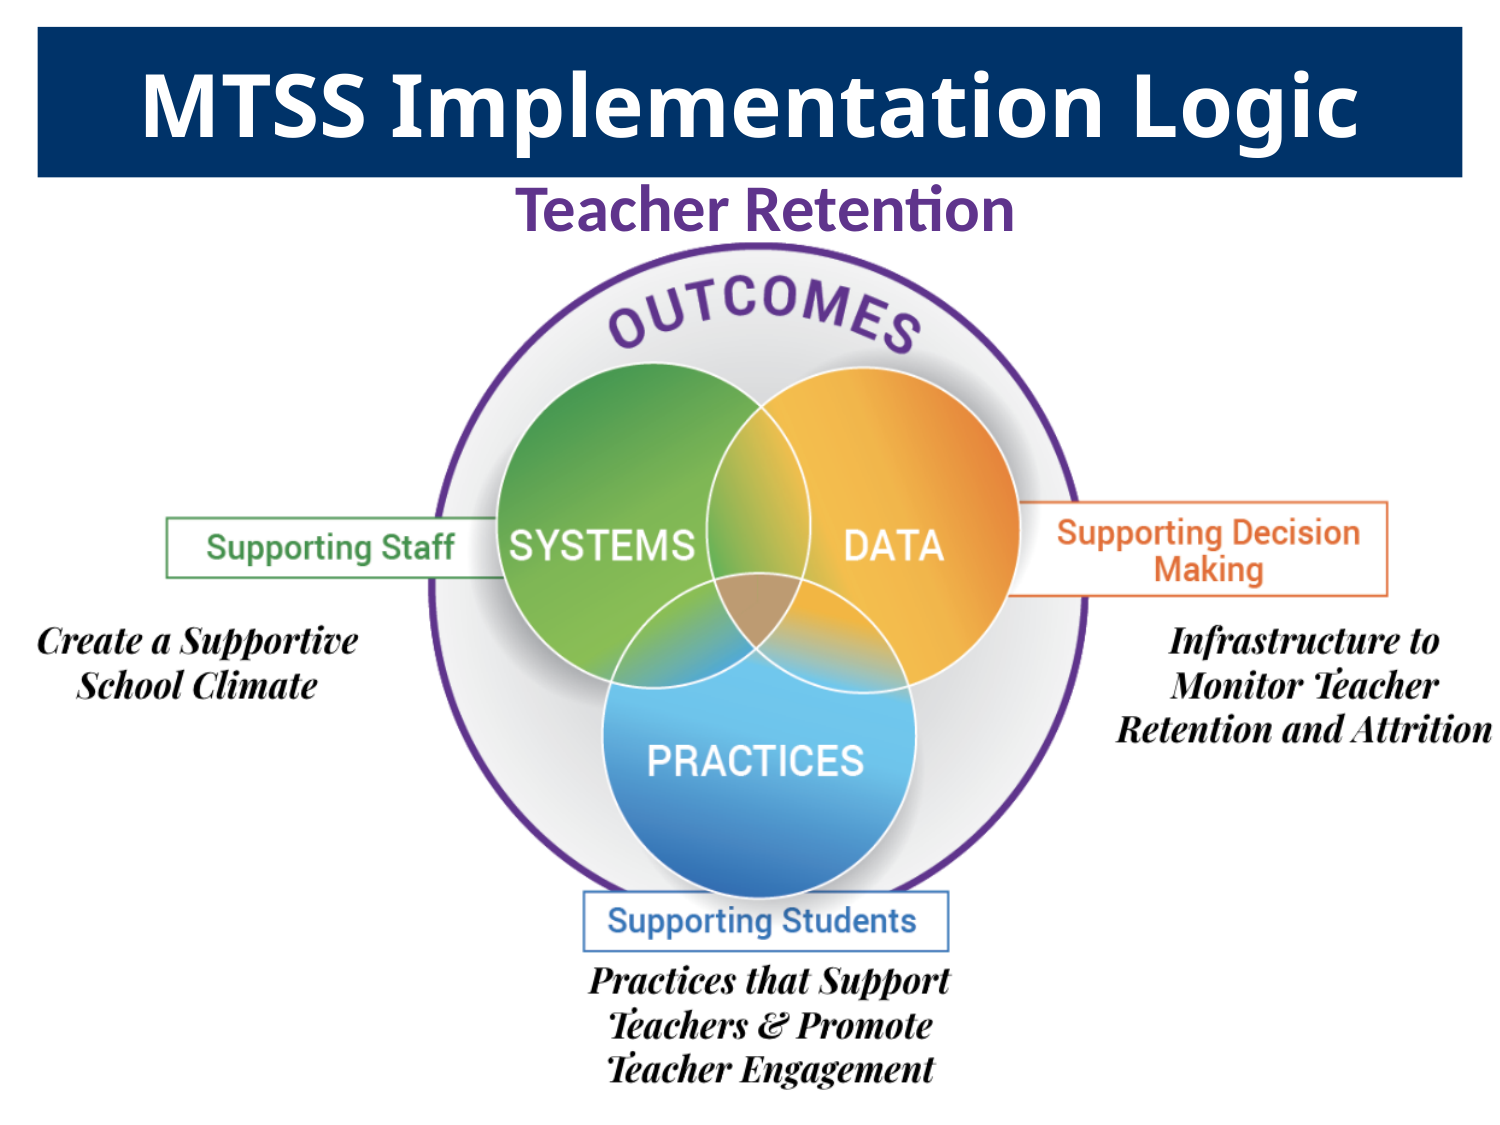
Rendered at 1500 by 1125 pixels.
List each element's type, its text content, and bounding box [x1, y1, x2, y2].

title MTSS Implementation Logic [37, 26, 1463, 178]
picture [0, 209, 1500, 1125]
text_box Teacher Retention [500, 149, 1059, 208]
